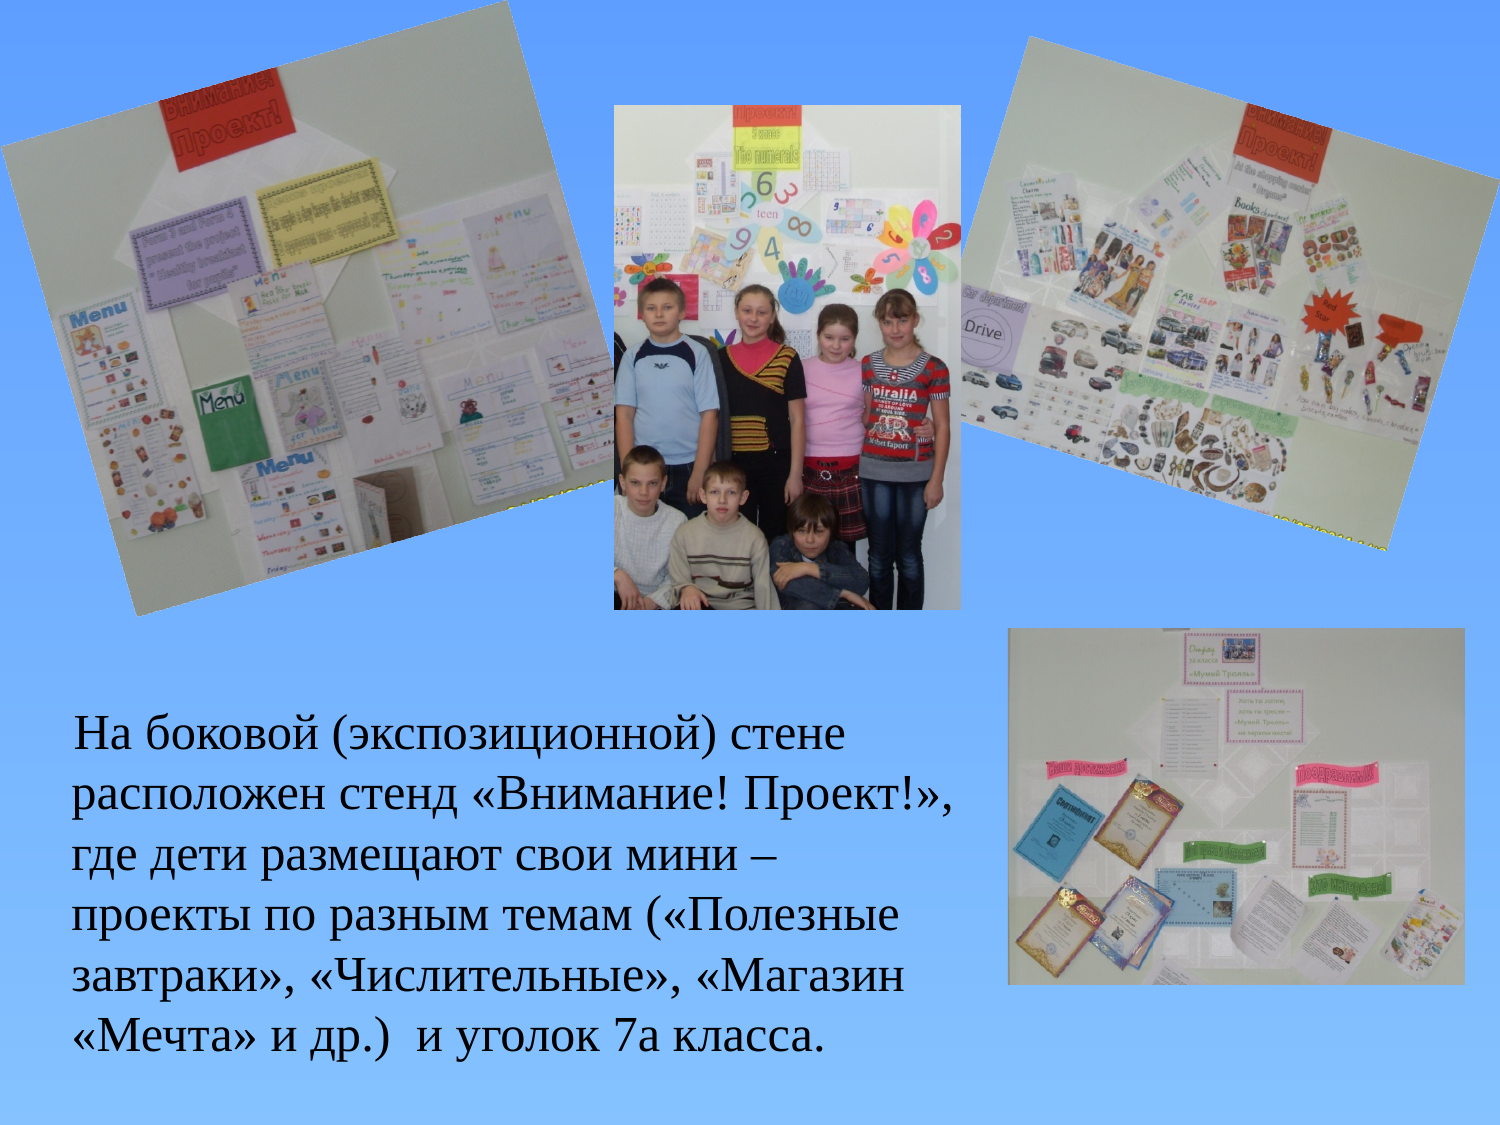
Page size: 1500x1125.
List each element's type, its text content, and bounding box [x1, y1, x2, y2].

list На боковой (экспозиционной) стене расположен стенд «Внимание! Проект!», где дети размещают свои мини – проекты по разным темам («Полезные завтраки», «Числительные», «Магазин «Мечта» и др.) и уголок 7а класса. [0, 691, 973, 1102]
picture [1007, 628, 1466, 985]
picture [2, 0, 1500, 616]
